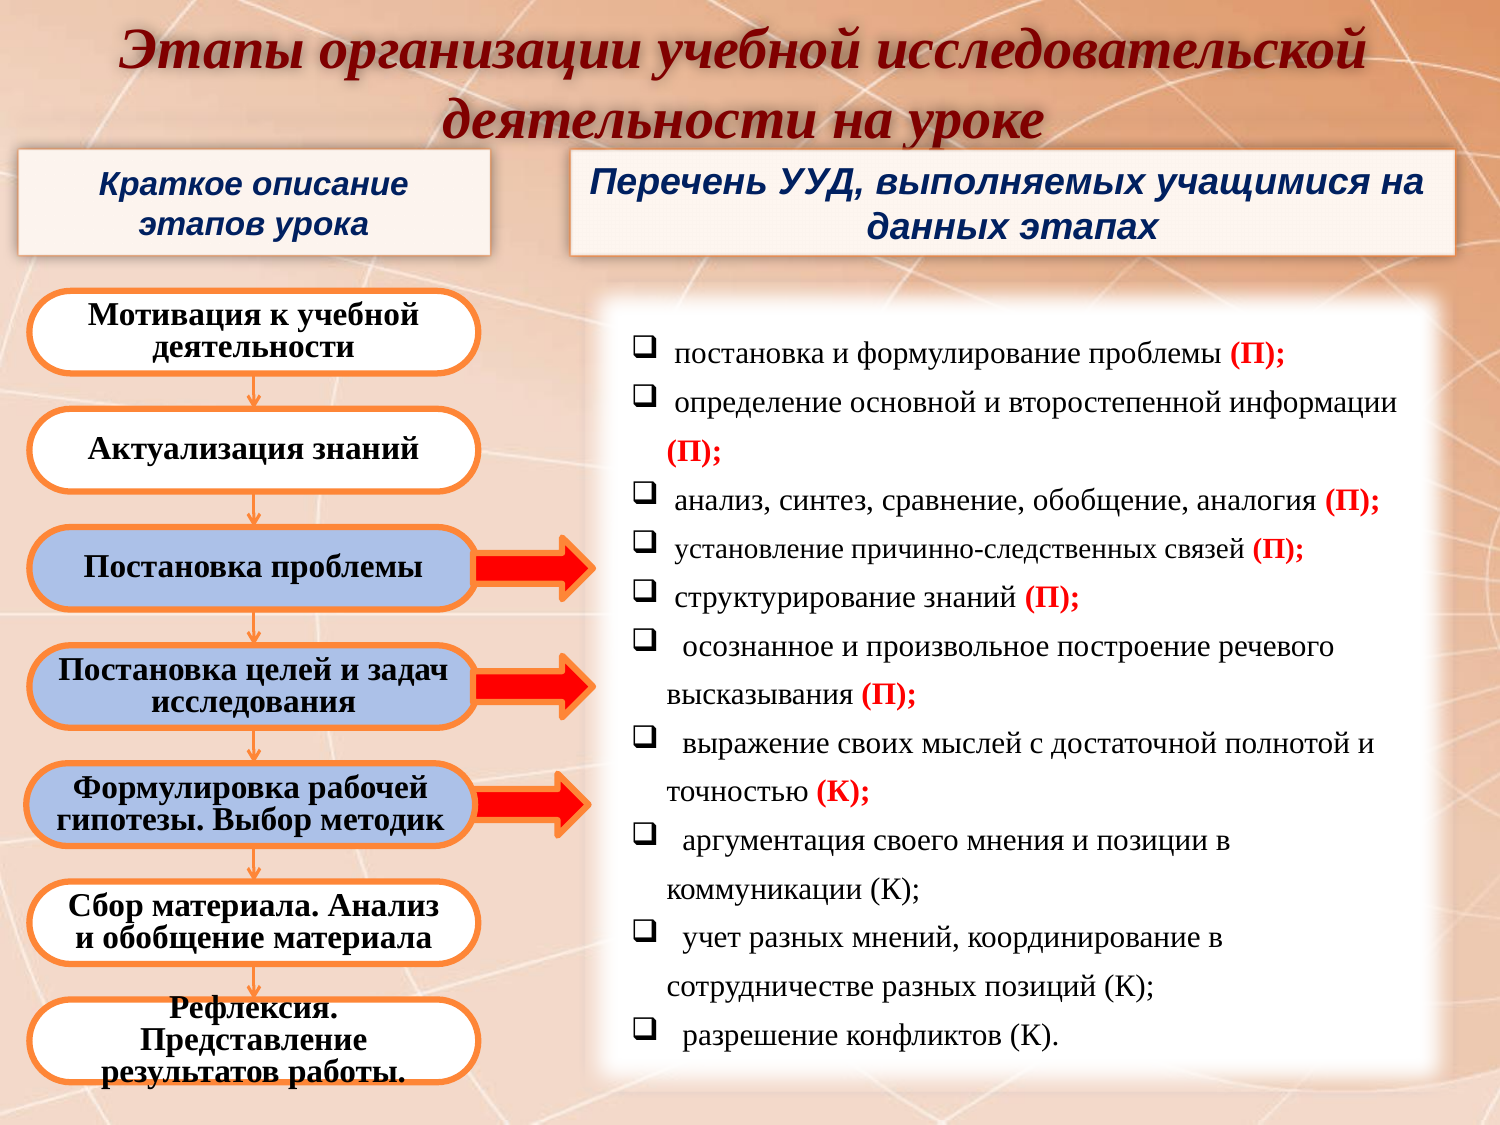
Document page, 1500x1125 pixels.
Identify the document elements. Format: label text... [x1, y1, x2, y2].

text_box [469, 652, 597, 721]
text_box [469, 534, 597, 603]
text_box Постановка целей и задач исследования [26, 642, 478, 731]
text_box Перечень УУД, выполняемых учащимися на данных этапах [573, 152, 1453, 253]
text_box [475, 770, 592, 839]
text_box Краткое описание этапов урока [20, 151, 489, 254]
text_box Рефлексия. Представление результатов работы. [26, 996, 482, 1086]
text_box Постановка проблемы [26, 523, 478, 613]
picture [0, 0, 1500, 1125]
text_box Сбор материала. Анализ и обобщение материала [26, 878, 482, 968]
text_box Актуализация знаний [26, 405, 482, 495]
text_box Мотивация к учебной деятельности [26, 287, 482, 377]
text_box Формулировка рабочей гипотезы. Выбор методик [23, 760, 479, 850]
text_box Этапы организации учебной исследовательской деятельности на уроке [21, 44, 1468, 118]
text_box постановка и формулирование проблемы (П); определение основной и второстепенной информации (П); анализ, синтез, сравнение, обобщение, аналогия (П); установление причинно-следственных связей (П); структурирование знаний (П); осознанное и произвольное построение речевого высказывания (П); выражение своих мыслей с достаточной полнотой и точностью (К); аргументация своего мнения и позиции в коммуникации (К); учет разных мнений, координирование в сотрудничестве разных позиций (К); разрешение конфликтов (К). [611, 308, 1427, 1066]
